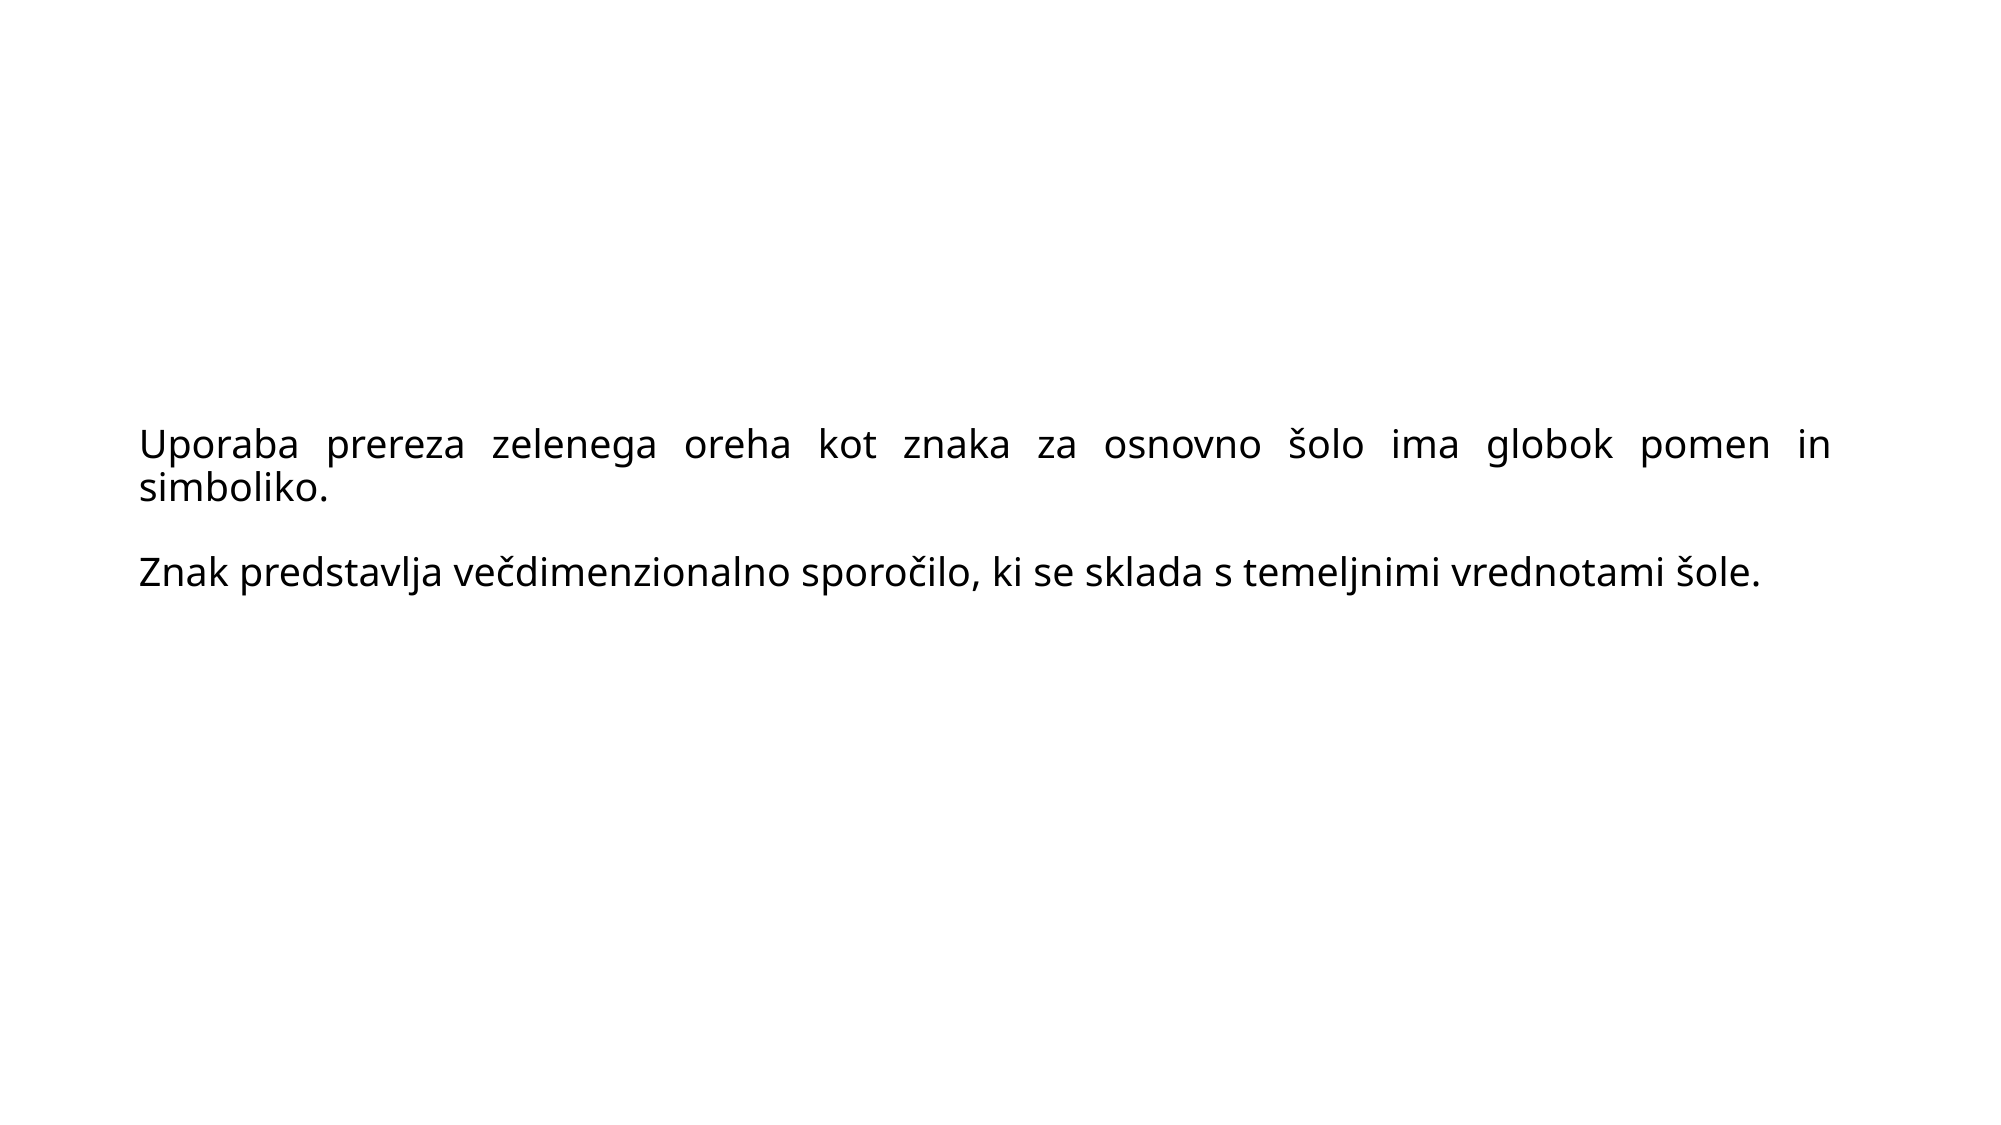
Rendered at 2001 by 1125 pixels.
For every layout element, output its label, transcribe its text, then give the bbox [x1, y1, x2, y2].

title Uporaba prereza zelenega oreha kot znaka za osnovno šolo ima globok pomen in simboliko. Znak predstavlja večdimenzionalno sporočilo, ki se sklada s temeljnimi vrednotami šole. [123, 400, 1849, 619]
